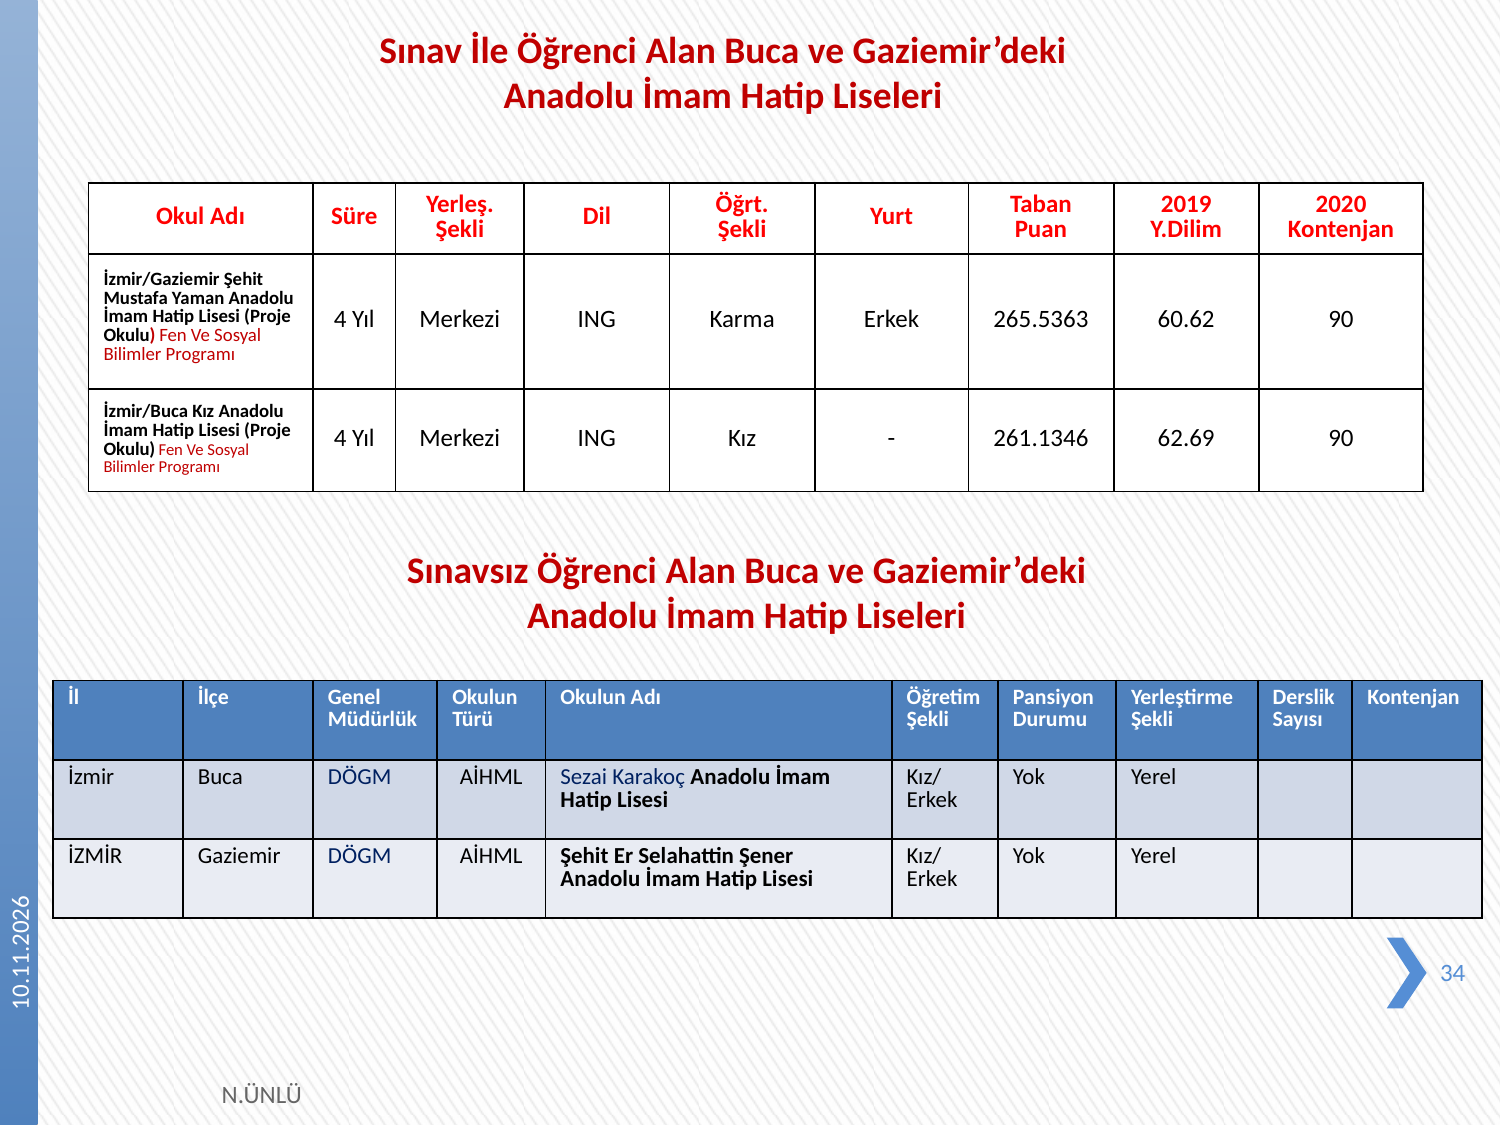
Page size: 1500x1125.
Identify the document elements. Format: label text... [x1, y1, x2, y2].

table_cell AİHML [438, 761, 545, 838]
table_cell Şehit Er Selahattin Şener Anadolu İmam Hatip Lisesi [546, 840, 891, 917]
table_cell - [816, 390, 968, 491]
footer N.ÜNLÜ [206, 1074, 1382, 1113]
table_cell Kız/ Erkek [893, 840, 997, 917]
table_cell [1353, 761, 1481, 838]
table_cell 4 Yıl [314, 390, 395, 491]
table_cell Karma [670, 255, 814, 388]
table_header Okulun Adı [546, 681, 891, 759]
table_cell Merkezi [396, 390, 523, 491]
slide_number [0, 594, 38, 1026]
table_cell ING [525, 390, 669, 491]
table_header Yerleştirme Şekli [1117, 681, 1257, 759]
table_cell Yok [999, 840, 1115, 917]
table_header Pansiyon Durumu [999, 681, 1115, 759]
table_header Okulun Türü [438, 681, 545, 759]
table_cell Kız [670, 390, 814, 491]
table_cell DÖGM [314, 761, 436, 838]
table_cell Yok [999, 761, 1115, 838]
table_cell 265.5363 [969, 255, 1113, 388]
table_cell [1259, 761, 1351, 838]
table_cell Merkezi [396, 255, 523, 388]
table_header Süre [314, 184, 395, 253]
table_cell 261.1346 [969, 390, 1113, 491]
table_cell Gaziemir [184, 840, 312, 917]
table_cell 90 [1260, 390, 1422, 491]
table_header Öğrt. Şekli [670, 184, 814, 253]
table_cell Buca [184, 761, 312, 838]
table_cell Kız/ Erkek [893, 761, 997, 838]
table_header Derslik Sayısı [1259, 681, 1351, 759]
table_cell 60.62 [1115, 255, 1258, 388]
table_cell 90 [1260, 255, 1422, 388]
table_cell 62.69 [1115, 390, 1258, 491]
table_header Genel Müdürlük [314, 681, 436, 759]
table_header 2020 Kontenjan [1260, 184, 1422, 253]
table_cell ING [525, 255, 669, 388]
table_header Okul Adı [89, 184, 312, 253]
table_cell Yerel [1117, 840, 1257, 917]
table_header Kontenjan [1353, 681, 1481, 759]
table_header Taban Puan [969, 184, 1113, 253]
table_cell İzmir/Buca Kız Anadolu İmam Hatip Lisesi (Proje Okulu) Fen Ve Sosyal Bilimler Programı [89, 390, 312, 491]
table_cell Erkek [816, 255, 968, 388]
table_cell [1259, 840, 1351, 917]
text_box Sınavsız Öğrenci Alan Buca ve Gaziemir’deki Anadolu İmam Hatip Liseleri [371, 538, 1122, 644]
table_header Yurt [816, 184, 968, 253]
table_cell İzmir/Gaziemir Şehit Mustafa Yaman Anadolu İmam Hatip Lisesi (Proje Okulu) Fen Ve Sosyal Bilimler Programı [89, 255, 312, 388]
table_cell İzmir [54, 761, 182, 838]
table_header Yerleş. Şekli [396, 184, 523, 253]
table_cell 4 Yıl [314, 255, 395, 388]
table_header Öğretim Şekli [893, 681, 997, 759]
table_cell Sezai Karakoç Anadolu İmam Hatip Lisesi [546, 761, 891, 838]
table_cell AİHML [438, 840, 545, 917]
table_header İl [54, 681, 182, 759]
table_cell DÖGM [314, 840, 436, 917]
table_cell Yerel [1117, 761, 1257, 838]
table_cell [1353, 840, 1481, 917]
text_box Sınav İle Öğrenci Alan Buca ve Gaziemir’deki Anadolu İmam Hatip Liseleri [348, 19, 1099, 124]
slide_number 34 [1425, 941, 1488, 1002]
table_header Dil [525, 184, 669, 253]
table_header 2019 Y.Dilim [1115, 184, 1258, 253]
table_cell İZMİR [54, 840, 182, 917]
table_header İlçe [184, 681, 312, 759]
